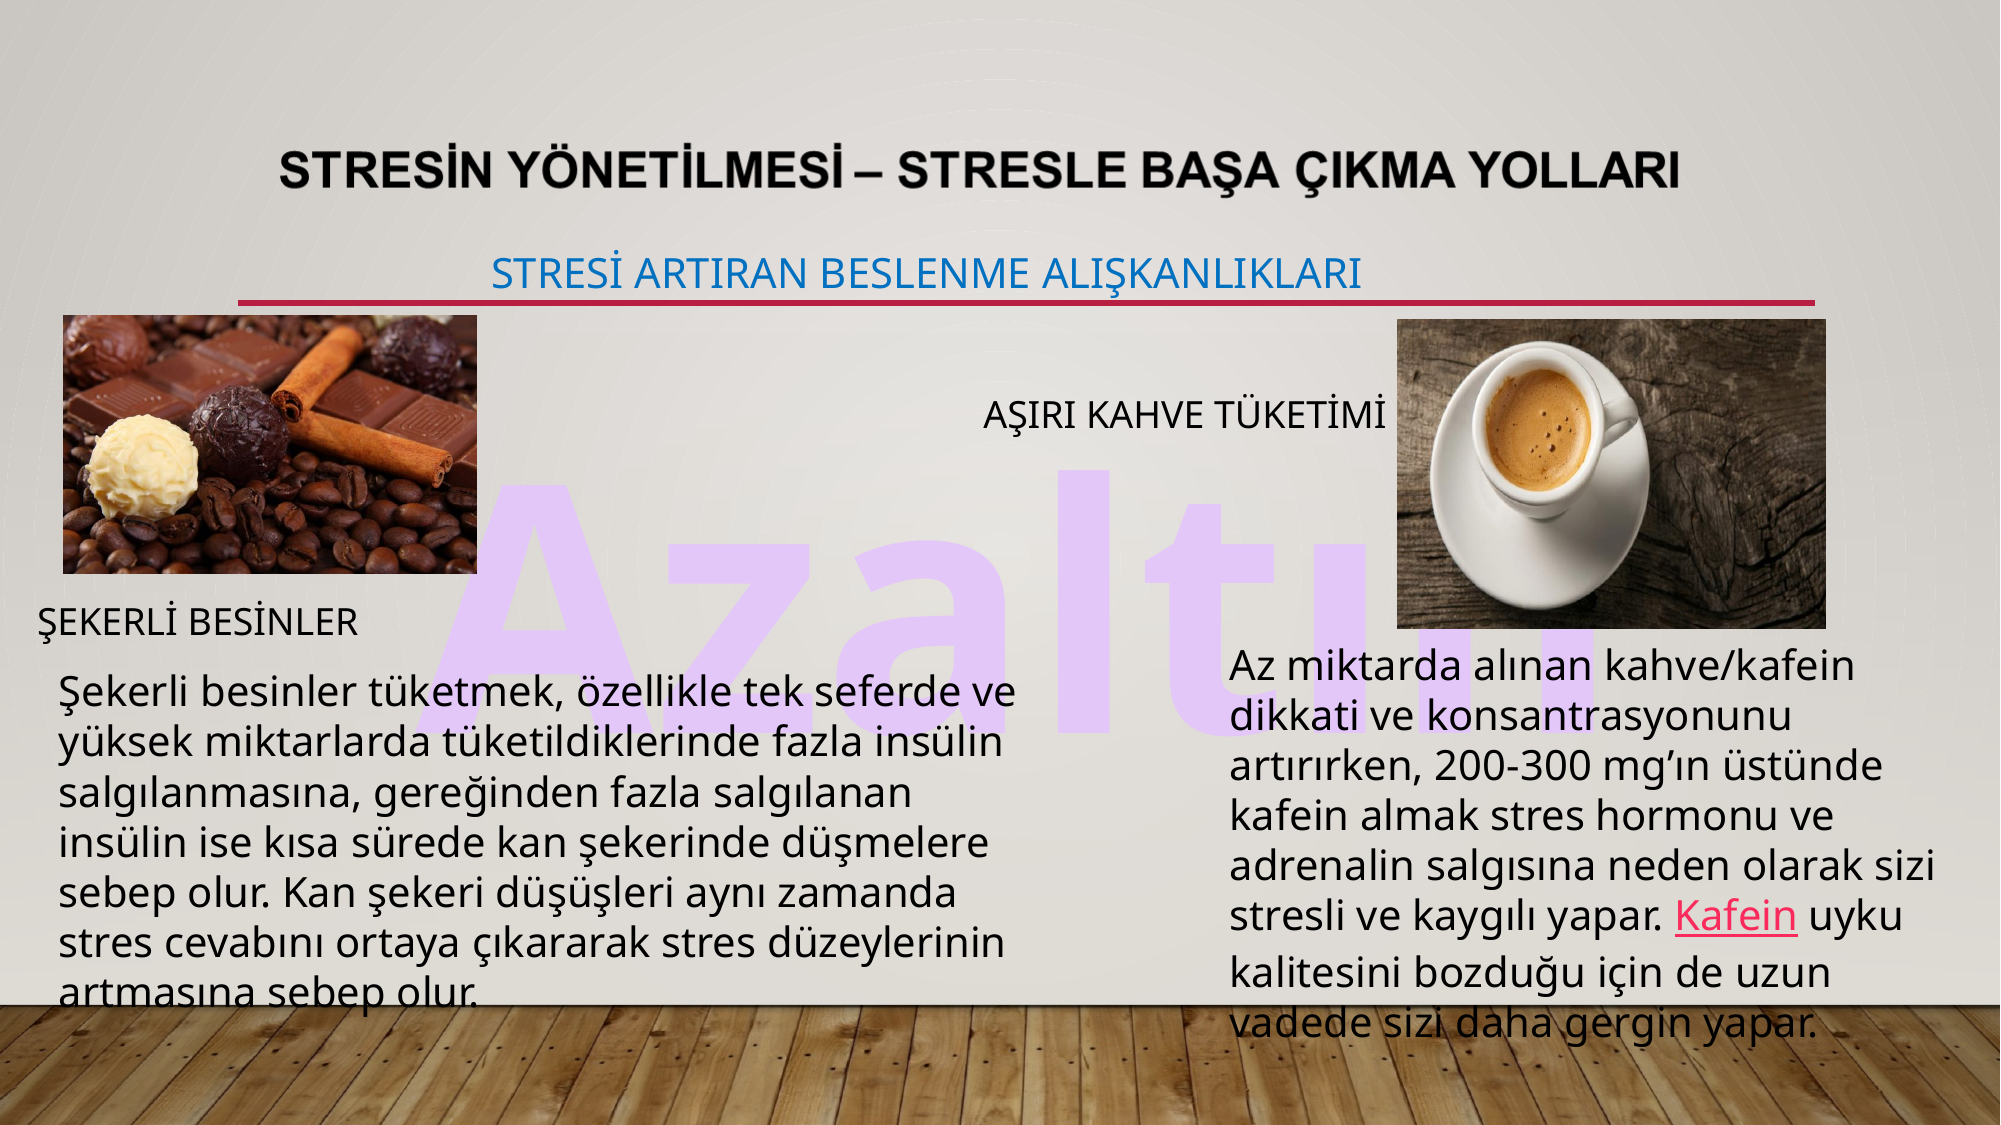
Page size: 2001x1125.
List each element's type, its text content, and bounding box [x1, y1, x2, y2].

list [63, 315, 477, 574]
text_box STRESİ ARTIRAN BESLENME ALIŞKANLIKLARI [476, 230, 1477, 305]
text_box Azaltın [393, 380, 1643, 811]
text_box ŞEKERLİ BESİNLER [12, 590, 374, 651]
picture [1396, 319, 1826, 629]
text_box Az miktarda alınan kahve/kafein dikkati ve konsantrasyonunu artırırken, 200-300 mg’ın üstünde kafein almak stres hormonu ve adrenalin salgısına neden olarak sizi stresli ve kaygılı yapar. Kafein uyku kalitesini bozduğu için de uzun vadede sizi daha gergin yapar. [1215, 631, 1993, 1099]
text_box Şekerli besinler tüketmek, özellikle tek seferde ve yüksek miktarlarda tüketildiklerinde fazla insülin salgılanmasına, gereğinden fazla salgılanan insülin ise kısa sürede kan şekerinde düşmelere sebep olur. Kan şekeri düşüşleri aynı zamanda stres cevabını ortaya çıkararak stres düzeylerinin artmasına sebep olur. [43, 657, 1035, 1023]
text_box AŞIRI KAHVE TÜKETİMİ [968, 383, 1396, 444]
picture [248, 123, 1709, 230]
picture [0, 1005, 2000, 1125]
